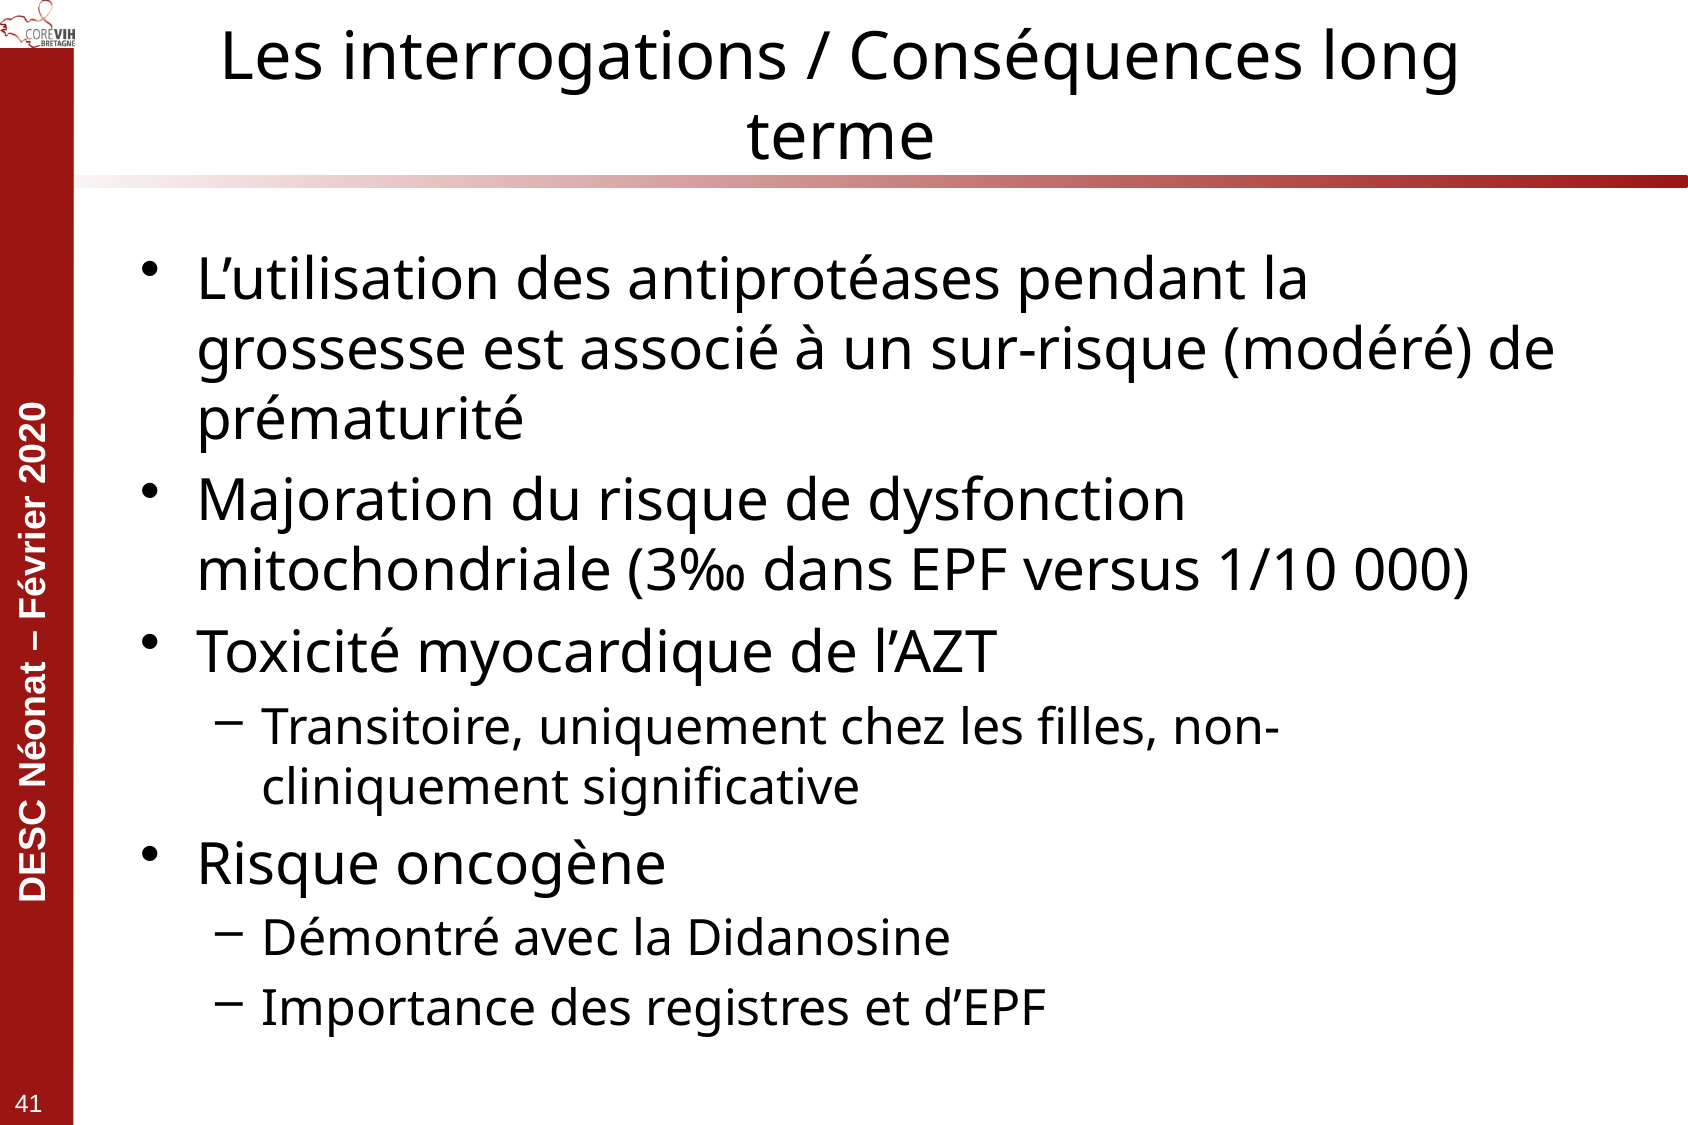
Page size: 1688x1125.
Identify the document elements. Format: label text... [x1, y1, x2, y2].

picture [0, 0, 75, 48]
list L’utilisation des antiprotéases pendant la grossesse est associé à un sur-risque (modéré) de prématurité Majoration du risque de dysfonction mitochondriale (3‰ dans EPF versus 1/10 000) Toxicité myocardique de l’AZT Transitoire, uniquement chez les filles, non-cliniquement significative Risque oncogène Démontré avec la Didanosine Importance des registres et d’EPF [125, 233, 1598, 1051]
title Les interrogations / Conséquences long terme [122, 27, 1561, 159]
